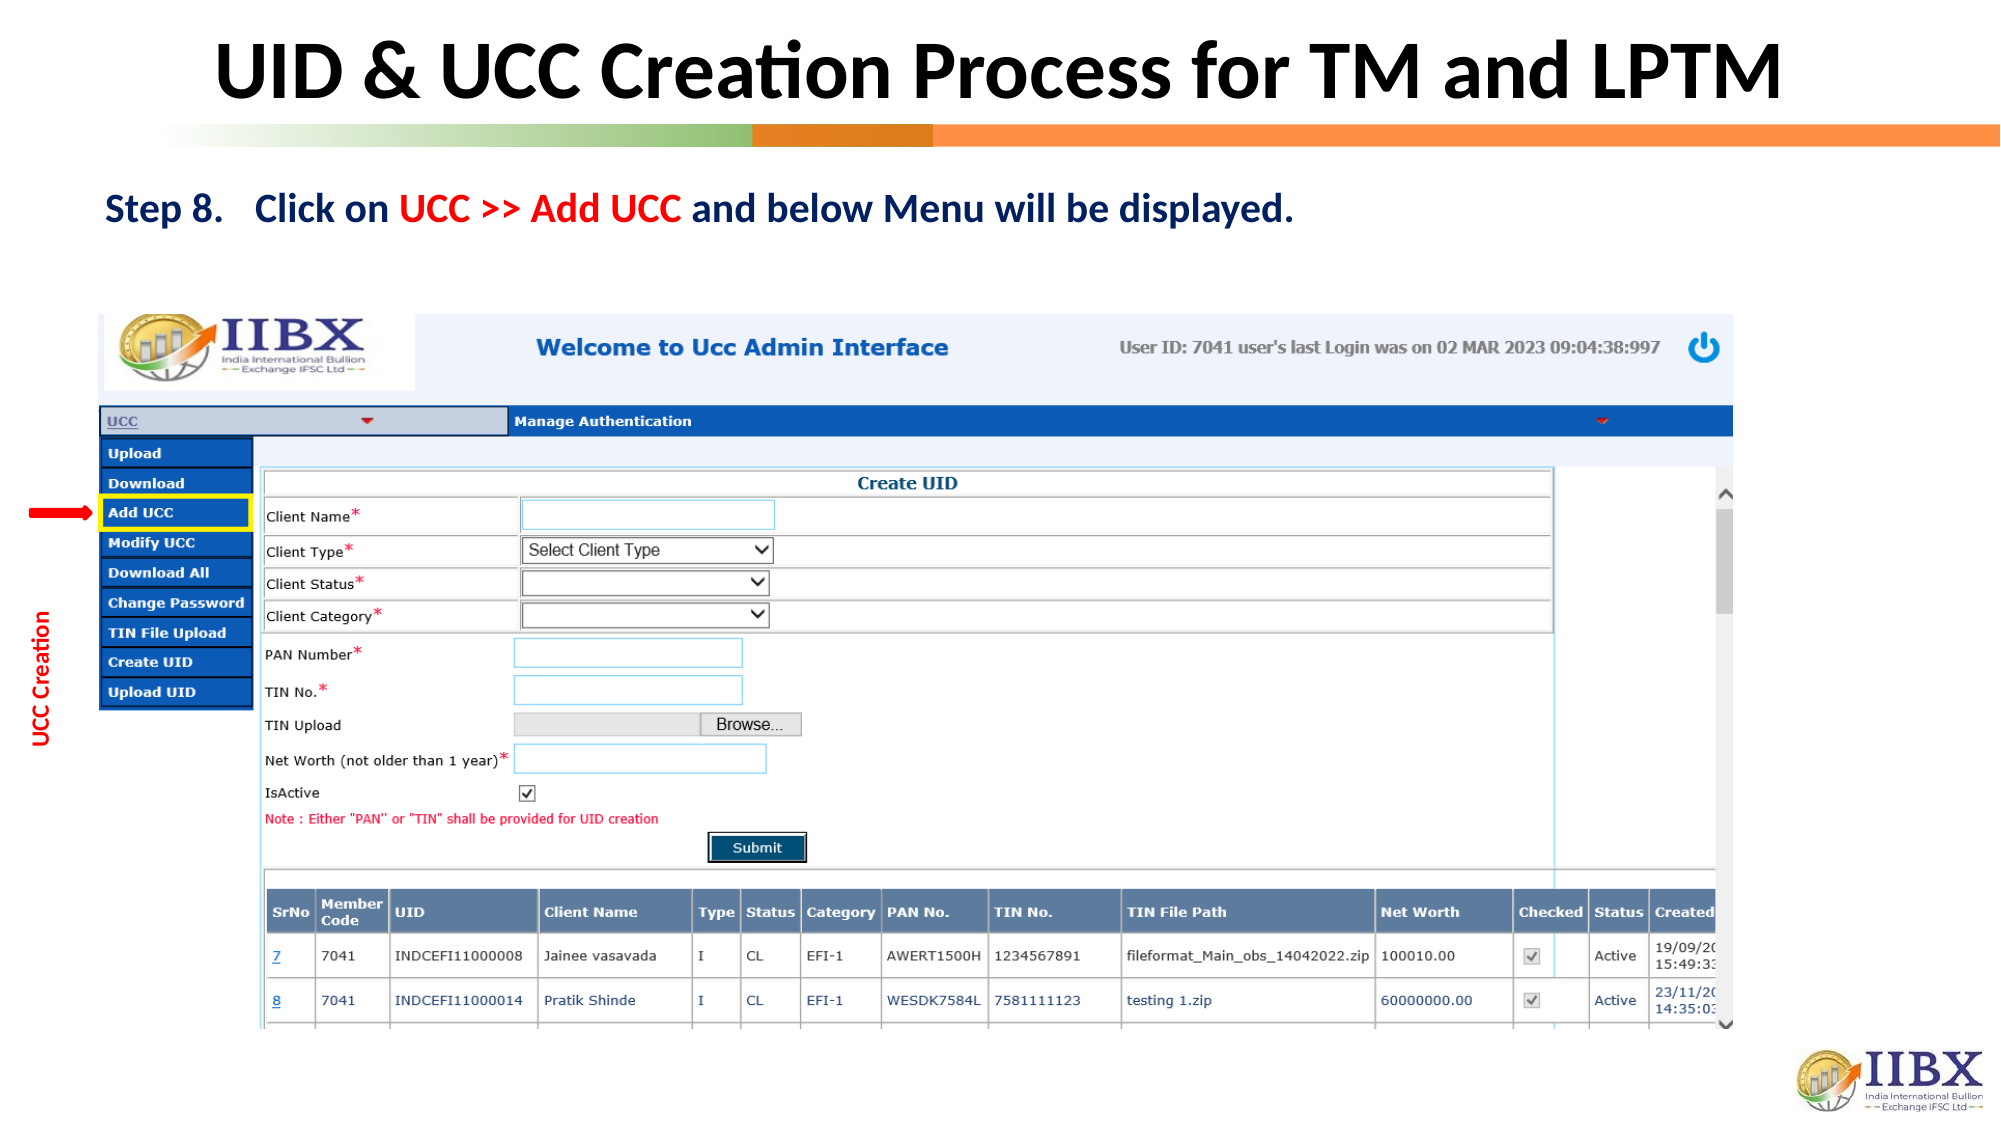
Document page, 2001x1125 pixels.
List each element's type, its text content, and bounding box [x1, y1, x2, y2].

text_box Step 8. Click on UCC >> Add UCC and below Menu will be displayed. [90, 170, 1741, 239]
picture [98, 314, 1733, 1029]
text_box UID & UCC Creation Process for TM and LPTM [0, 1, 2000, 123]
text_box UCC Creation [14, 569, 62, 789]
text_box [28, 505, 92, 521]
picture [0, 124, 752, 147]
picture [1795, 1049, 1983, 1112]
